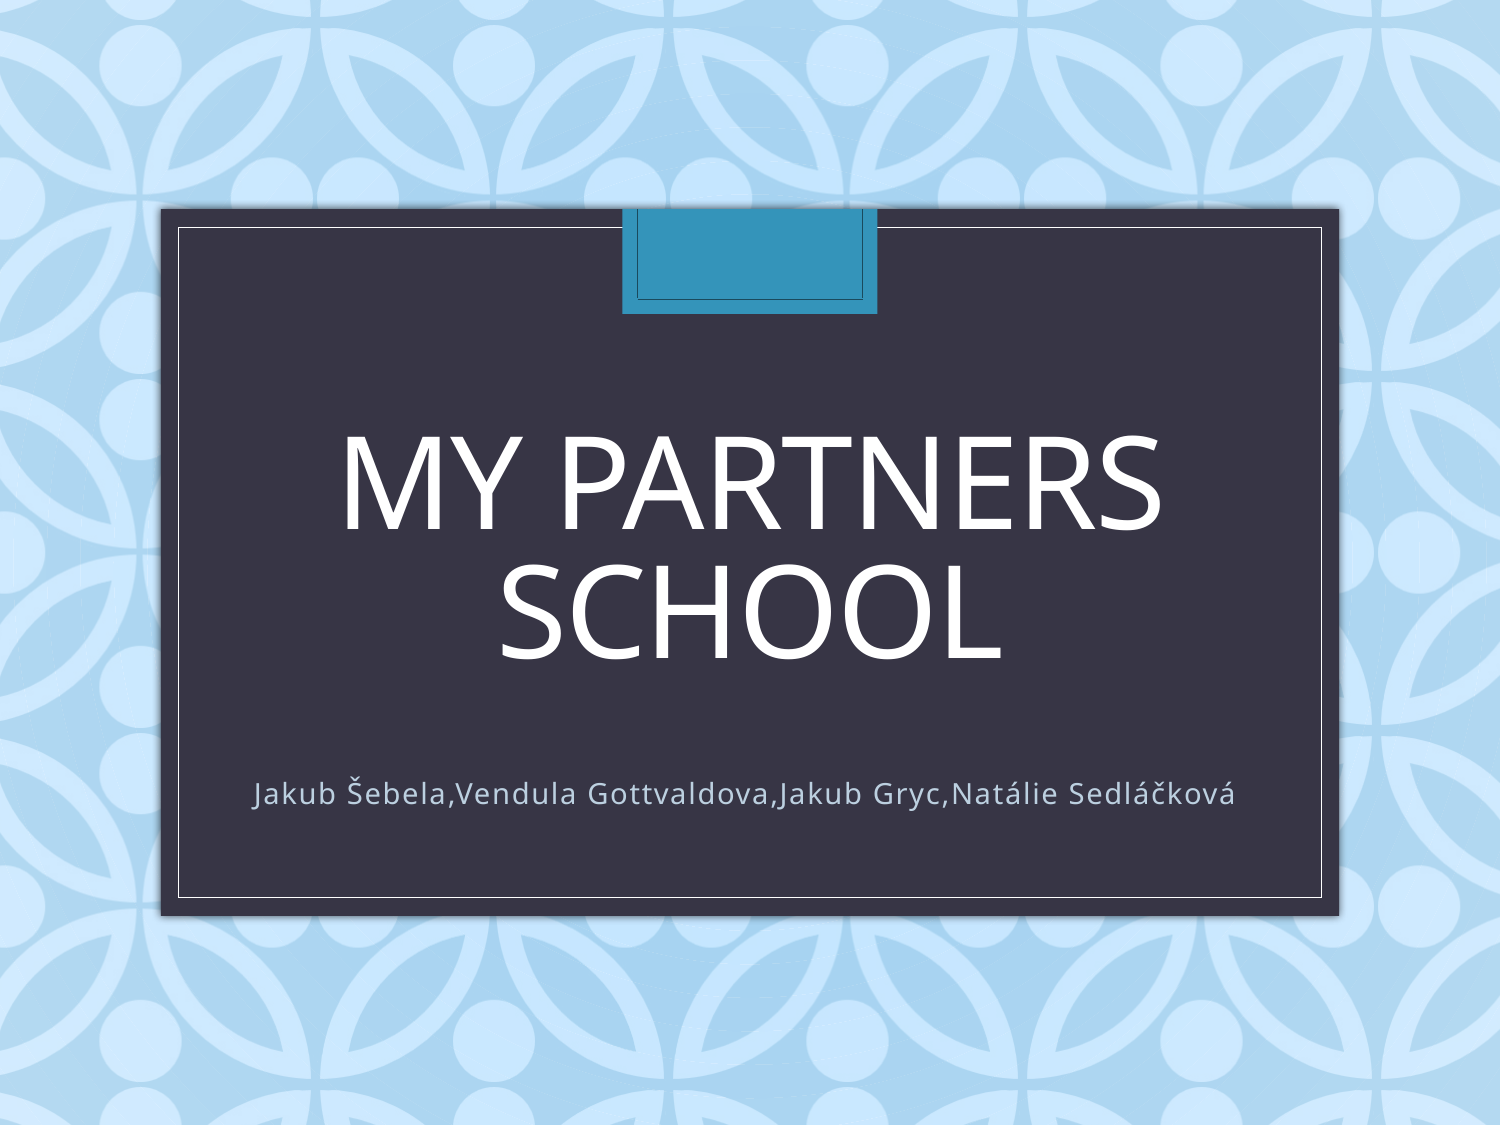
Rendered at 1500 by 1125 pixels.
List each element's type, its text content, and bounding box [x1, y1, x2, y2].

title MY PARTNERS SCHOOL [192, 343, 1308, 768]
subtitle Jakub Šebela,Vendula Gottvaldova,Jakub Gryc,Natálie Sedláčková [192, 768, 1309, 851]
